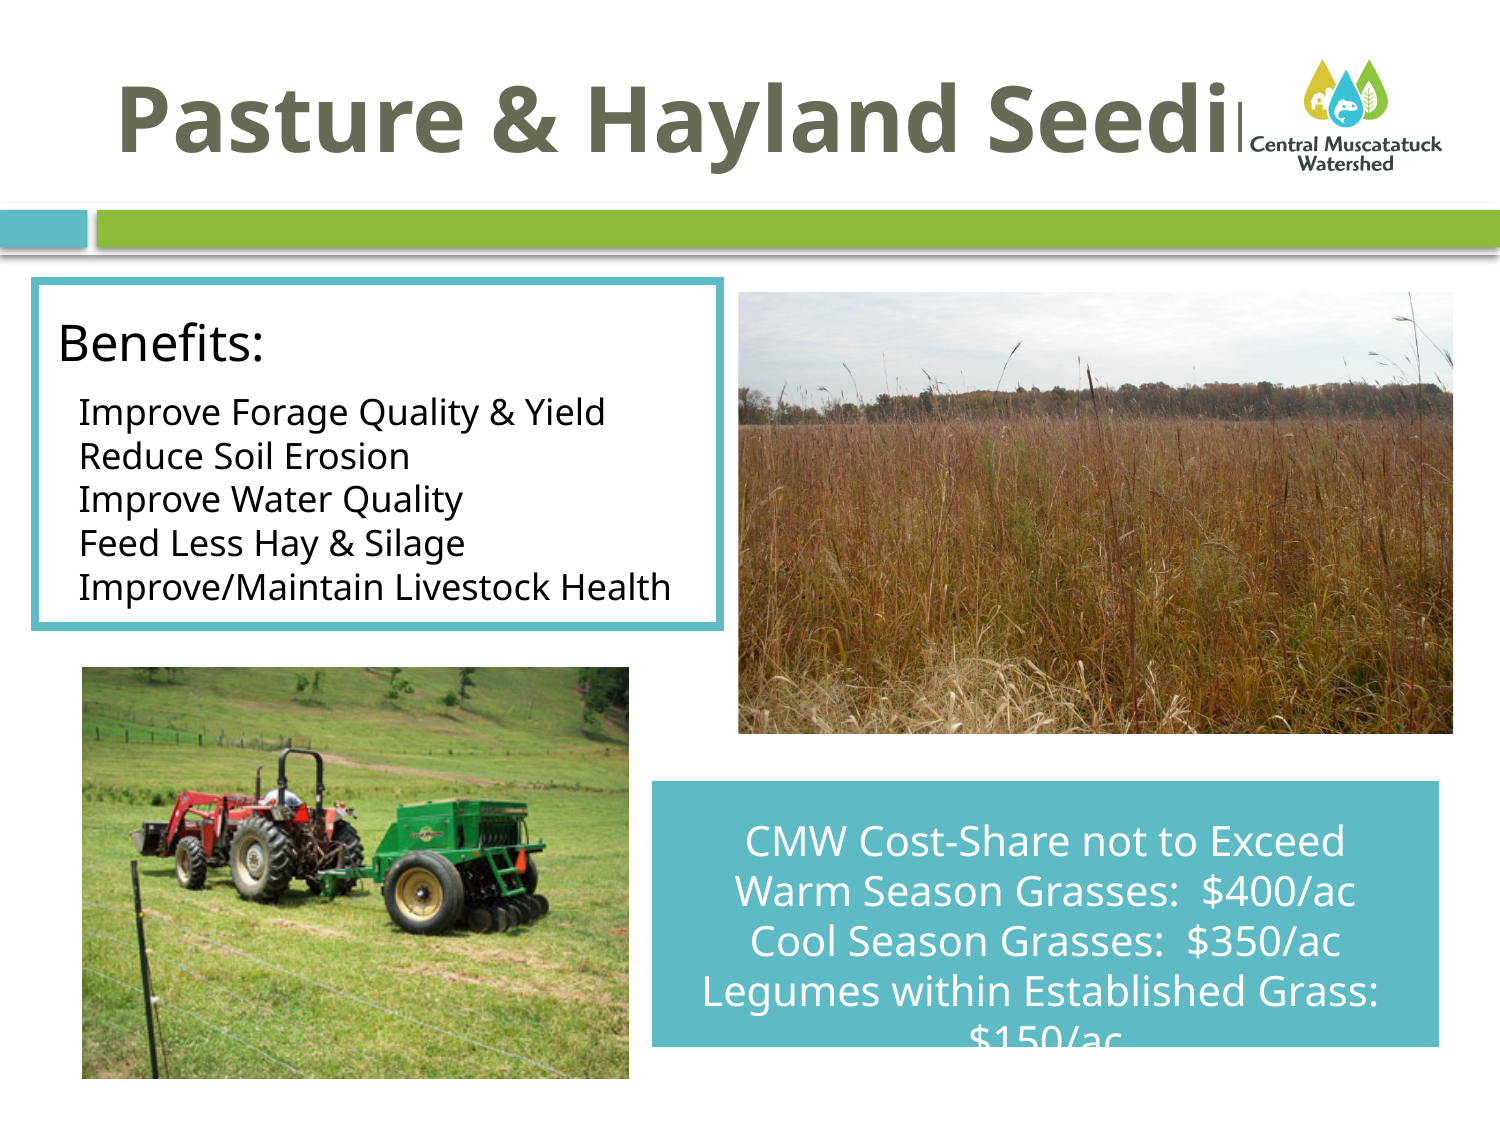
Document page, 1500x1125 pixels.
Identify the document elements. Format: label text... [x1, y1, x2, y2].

text_box CMW Cost-Share not to Exceed Warm Season Grasses: $400/ac Cool Season Grasses: $350/ac Legumes within Established Grass: $150/ac [656, 785, 1436, 1043]
title Pasture & Hayland Seeding [99, 44, 1425, 188]
picture [81, 667, 630, 1080]
picture [1241, 46, 1457, 191]
list Benefits: Improve Forage Quality & Yield Reduce Soil Erosion Improve Water Quality Feed Less Hay & Silage Improve/Maintain Livestock Health [31, 277, 724, 631]
picture [737, 292, 1454, 735]
